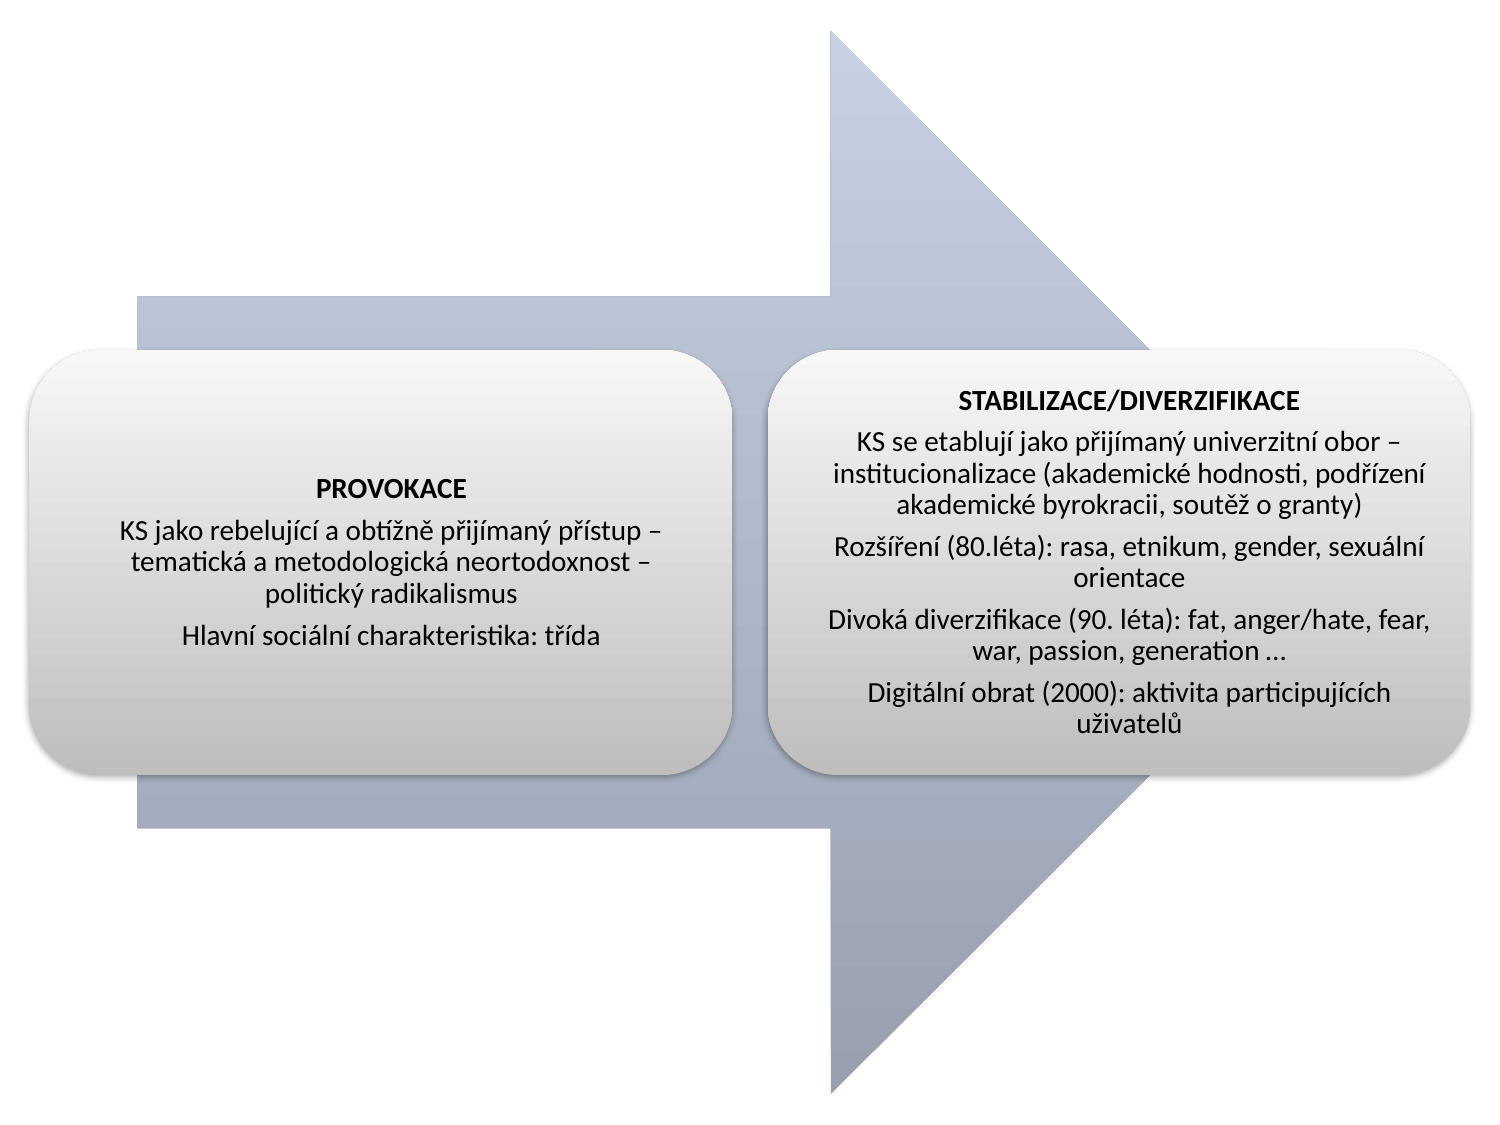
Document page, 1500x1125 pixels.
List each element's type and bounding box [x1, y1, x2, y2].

list [29, 30, 1471, 1095]
